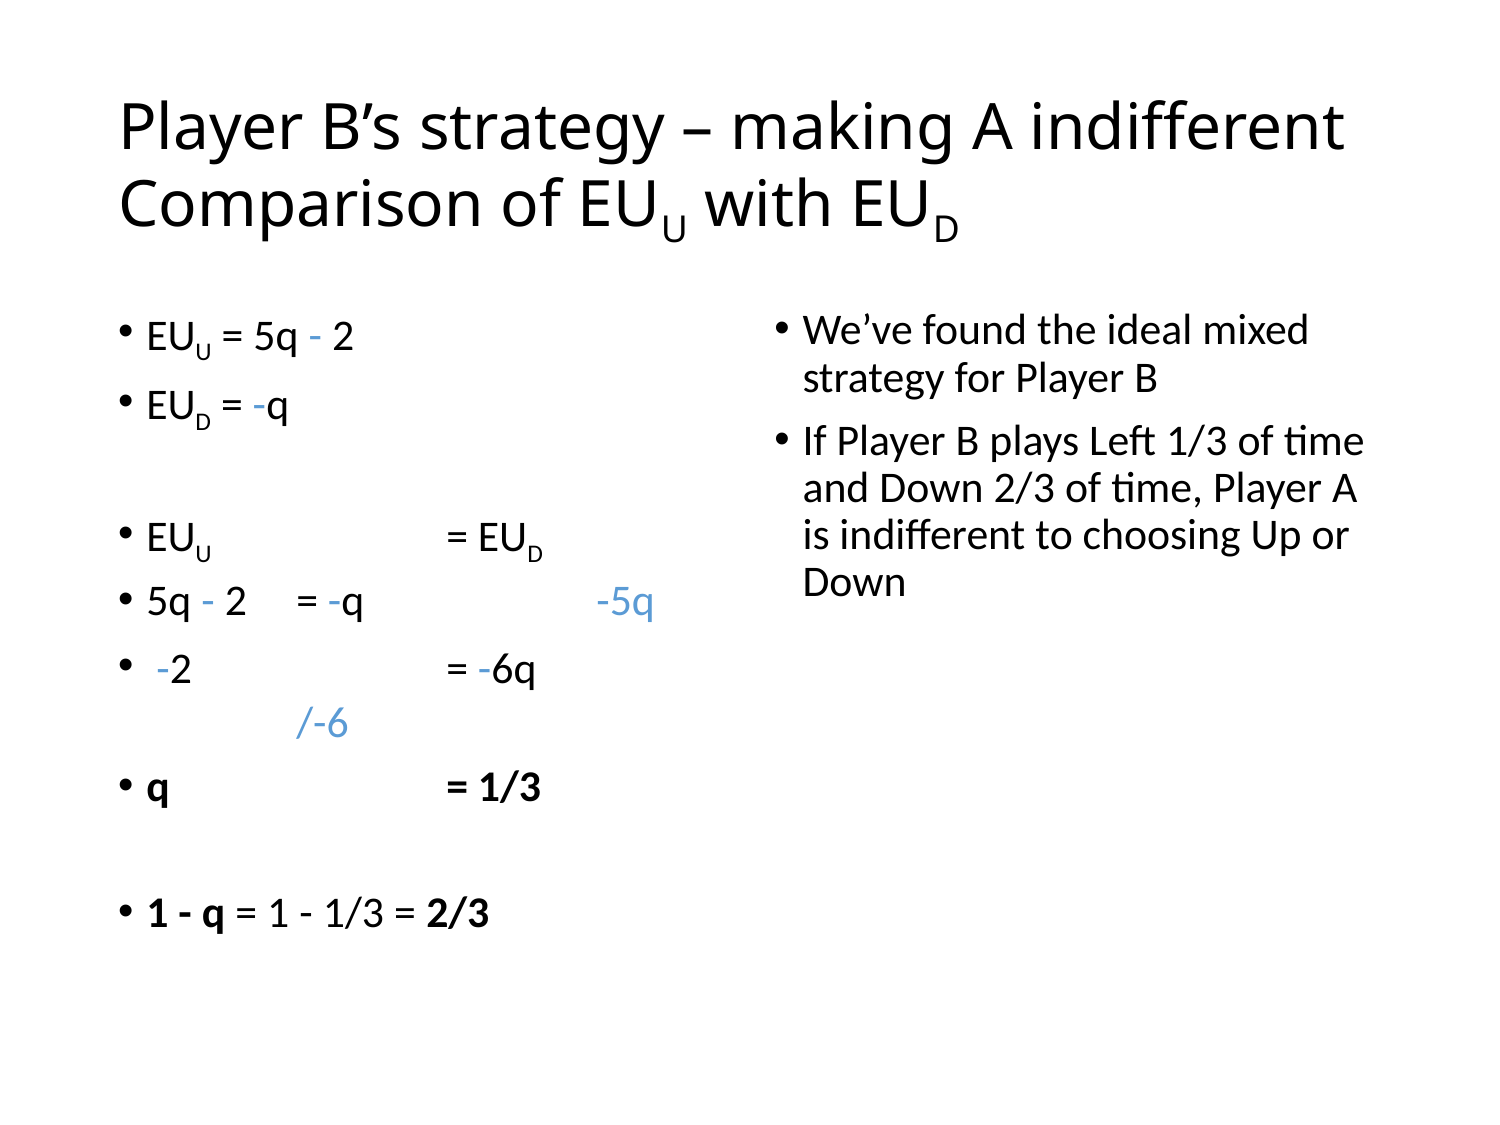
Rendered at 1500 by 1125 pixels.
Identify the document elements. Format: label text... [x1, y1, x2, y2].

title Player B’s strategy – making A indifferent Comparison of EUU with EUD [103, 59, 1397, 278]
list We’ve found the ideal mixed strategy for Player B If Player B plays Left 1/3 of time and Down 2/3 of time, Player A is indifferent to choosing Up or Down [759, 299, 1397, 1014]
list EUU = 5q - 2 EUD = -q EUU = EUD 5q - 2 = -q -5q -2 = -6q /-6 q = 1/3 1 - q = 1 - 1/3 = 2/3 [103, 299, 741, 1014]
